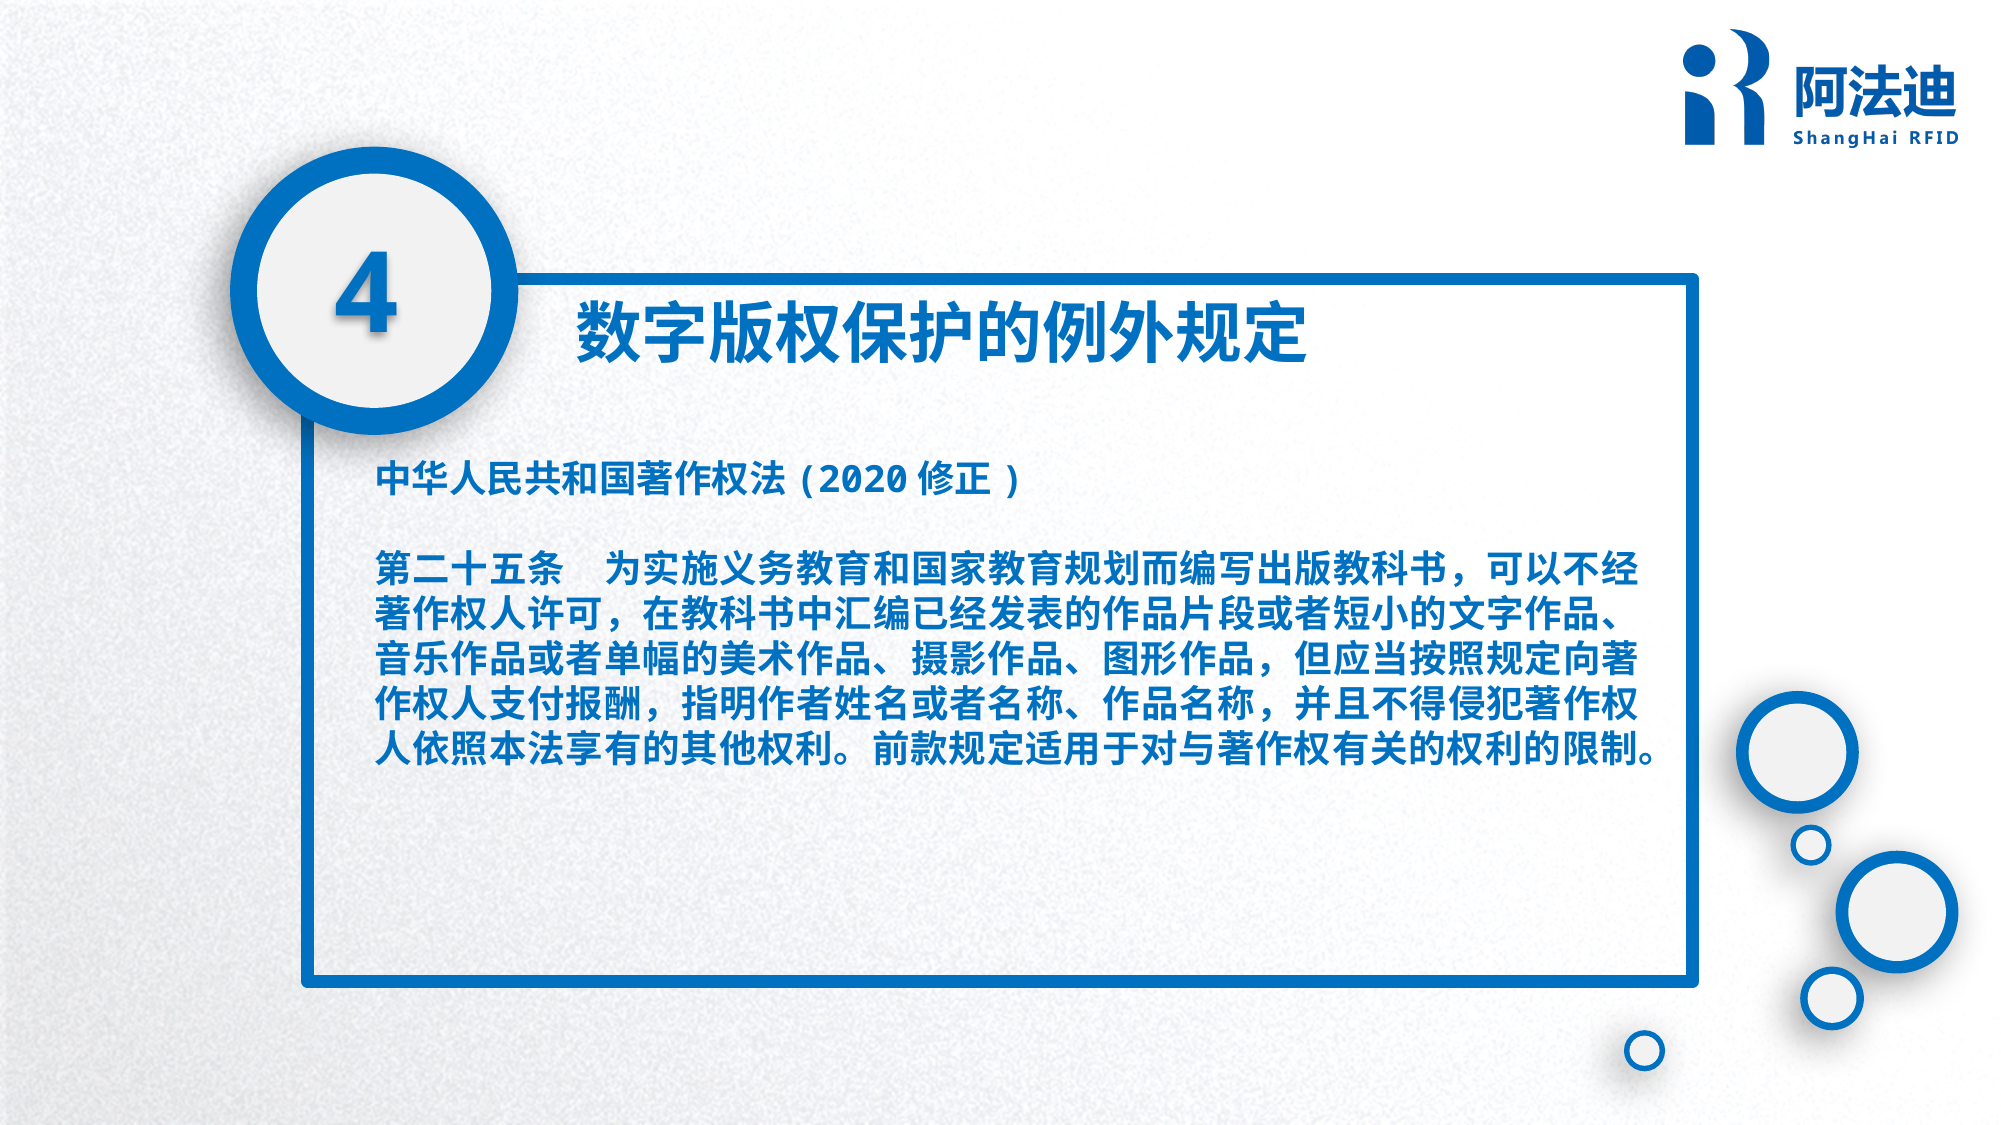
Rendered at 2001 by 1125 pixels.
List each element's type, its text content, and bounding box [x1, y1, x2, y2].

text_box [1626, 1032, 1663, 1070]
text_box 中华人民共和国著作权法(2020修正) 第二十五条 为实施义务教育和国家教育规划而编写出版教科书，可以不经著作权人许可，在教科书中汇编已经发表的作品片段或者短小的文字作品、音乐作品或者单幅的美术作品、摄影作品、图形作品，但应当按照规定向著作权人支付报酬，指明作者姓名或者名称、作品名称，并且不得侵犯著作权人依照本法享有的其他权利。前款规定适用于对与著作权有关的权利的限制。 [374, 454, 1639, 770]
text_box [232, 148, 517, 433]
text_box [306, 277, 1695, 984]
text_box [1792, 826, 1830, 864]
text_box 数字版权保护的例外规定 [574, 290, 1336, 371]
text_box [1738, 693, 1857, 812]
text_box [1802, 968, 1862, 1029]
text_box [1837, 852, 1957, 972]
picture [0, 0, 2001, 1125]
